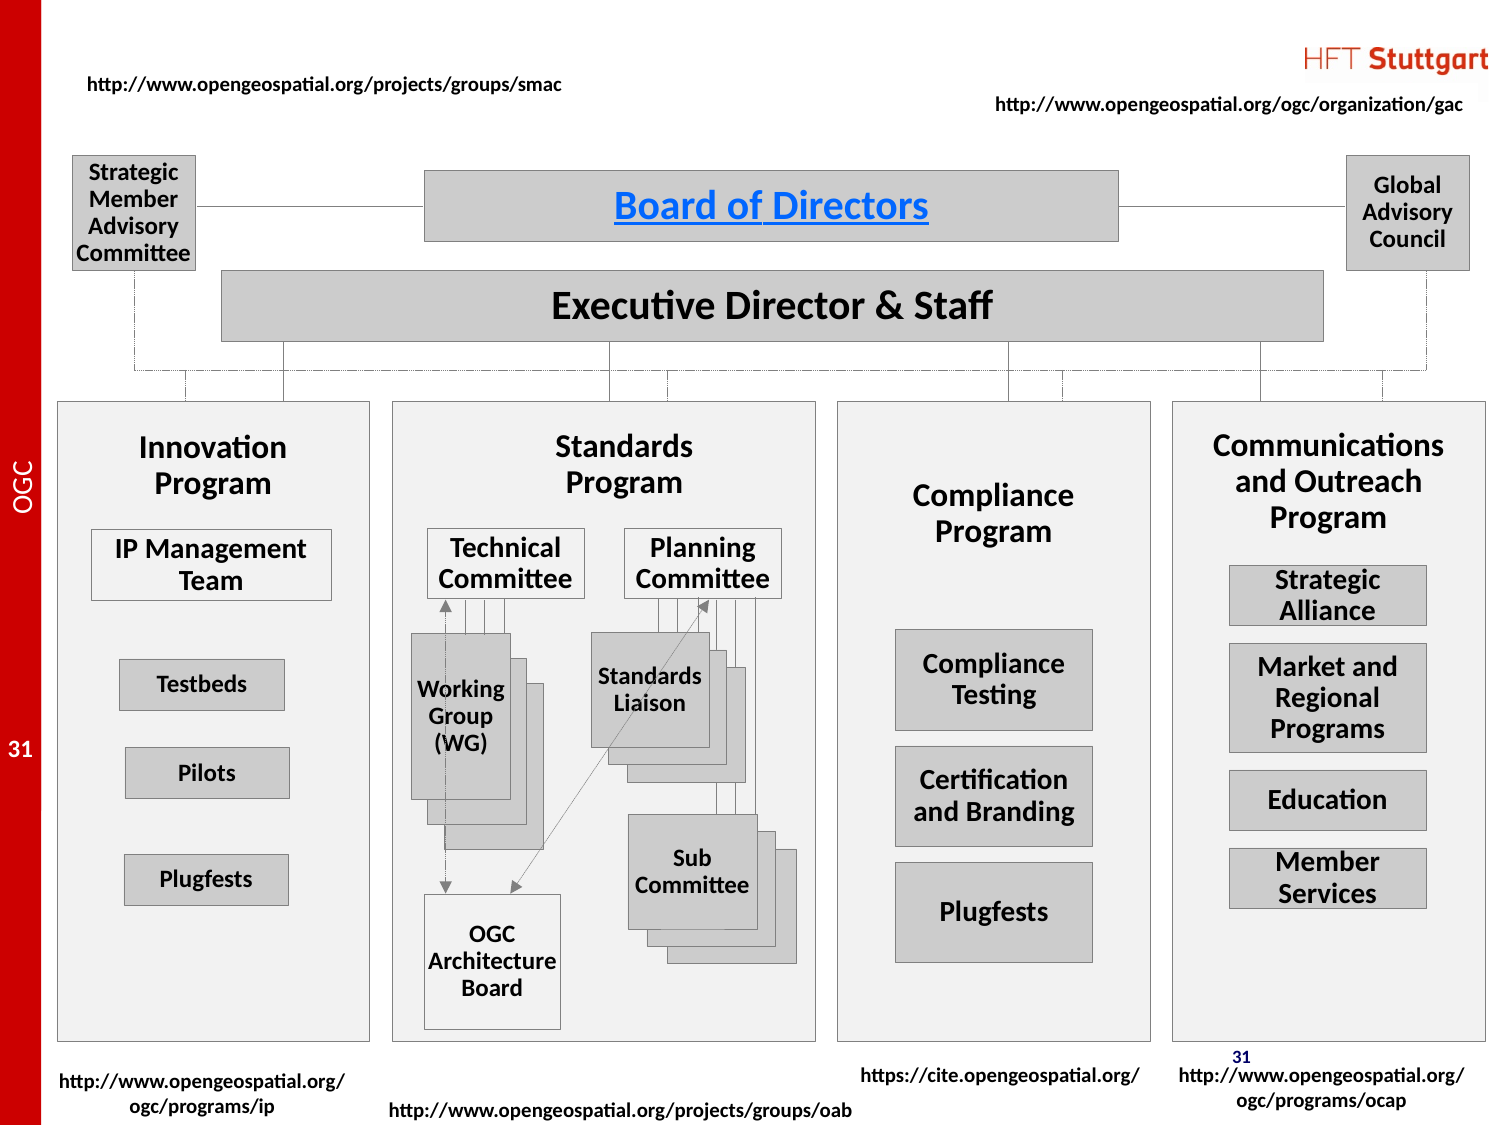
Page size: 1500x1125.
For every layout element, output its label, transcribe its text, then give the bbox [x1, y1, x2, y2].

text_box http://www.opengeospatial.org/ogc/organization/gac [980, 83, 1479, 123]
text_box [1170, 399, 1487, 1043]
text_box http://www.opengeospatial.org/projects/groups/oab [373, 1089, 868, 1125]
text_box Certification and Branding [893, 744, 1095, 848]
text_box Communications and Outreach Program [1181, 430, 1476, 533]
text_box Market and Regional Programs [1227, 641, 1428, 755]
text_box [627, 814, 797, 964]
text_box https://cite.opengeospatial.org/ [845, 1054, 1156, 1094]
text_box Technical Committee [425, 526, 586, 601]
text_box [715, 597, 756, 815]
text_box Testbeds [118, 657, 286, 712]
slide_number 31 [965, 1037, 1267, 1100]
text_box http://www.opengeospatial.org/ ogc/programs/ocap [1163, 1054, 1480, 1119]
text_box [1066, 378, 1261, 402]
text_box [391, 410, 817, 1043]
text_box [715, 632, 746, 783]
text_box Member Services [1227, 846, 1428, 910]
text_box Compliance Program [855, 428, 1132, 599]
text_box http://www.opengeospatial.org/projects/groups/smac [72, 63, 578, 104]
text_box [283, 378, 662, 402]
text_box Plugfests [893, 860, 1095, 964]
text_box [835, 410, 1152, 1043]
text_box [72, 155, 1470, 371]
text_box Strategic Alliance [1227, 563, 1428, 628]
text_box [411, 633, 441, 850]
text_box http://www.opengeospatial.org/ ogc/programs/ip [44, 1060, 361, 1125]
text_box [450, 633, 504, 850]
picture [1305, 47, 1489, 102]
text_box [670, 378, 1058, 402]
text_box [509, 599, 710, 894]
text_box Planning Committee [622, 526, 783, 601]
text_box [464, 598, 505, 636]
text_box OGC Architecture Board [422, 892, 562, 1031]
text_box Plugfests [122, 852, 290, 907]
text_box Education [1227, 768, 1428, 832]
text_box Standards Program [491, 427, 758, 502]
text_box Pilots [123, 746, 291, 801]
text_box Innovation Program [66, 428, 361, 503]
text_box Compliance Testing [893, 628, 1095, 732]
text_box IP Management Team [89, 527, 334, 602]
text_box [55, 399, 371, 1043]
